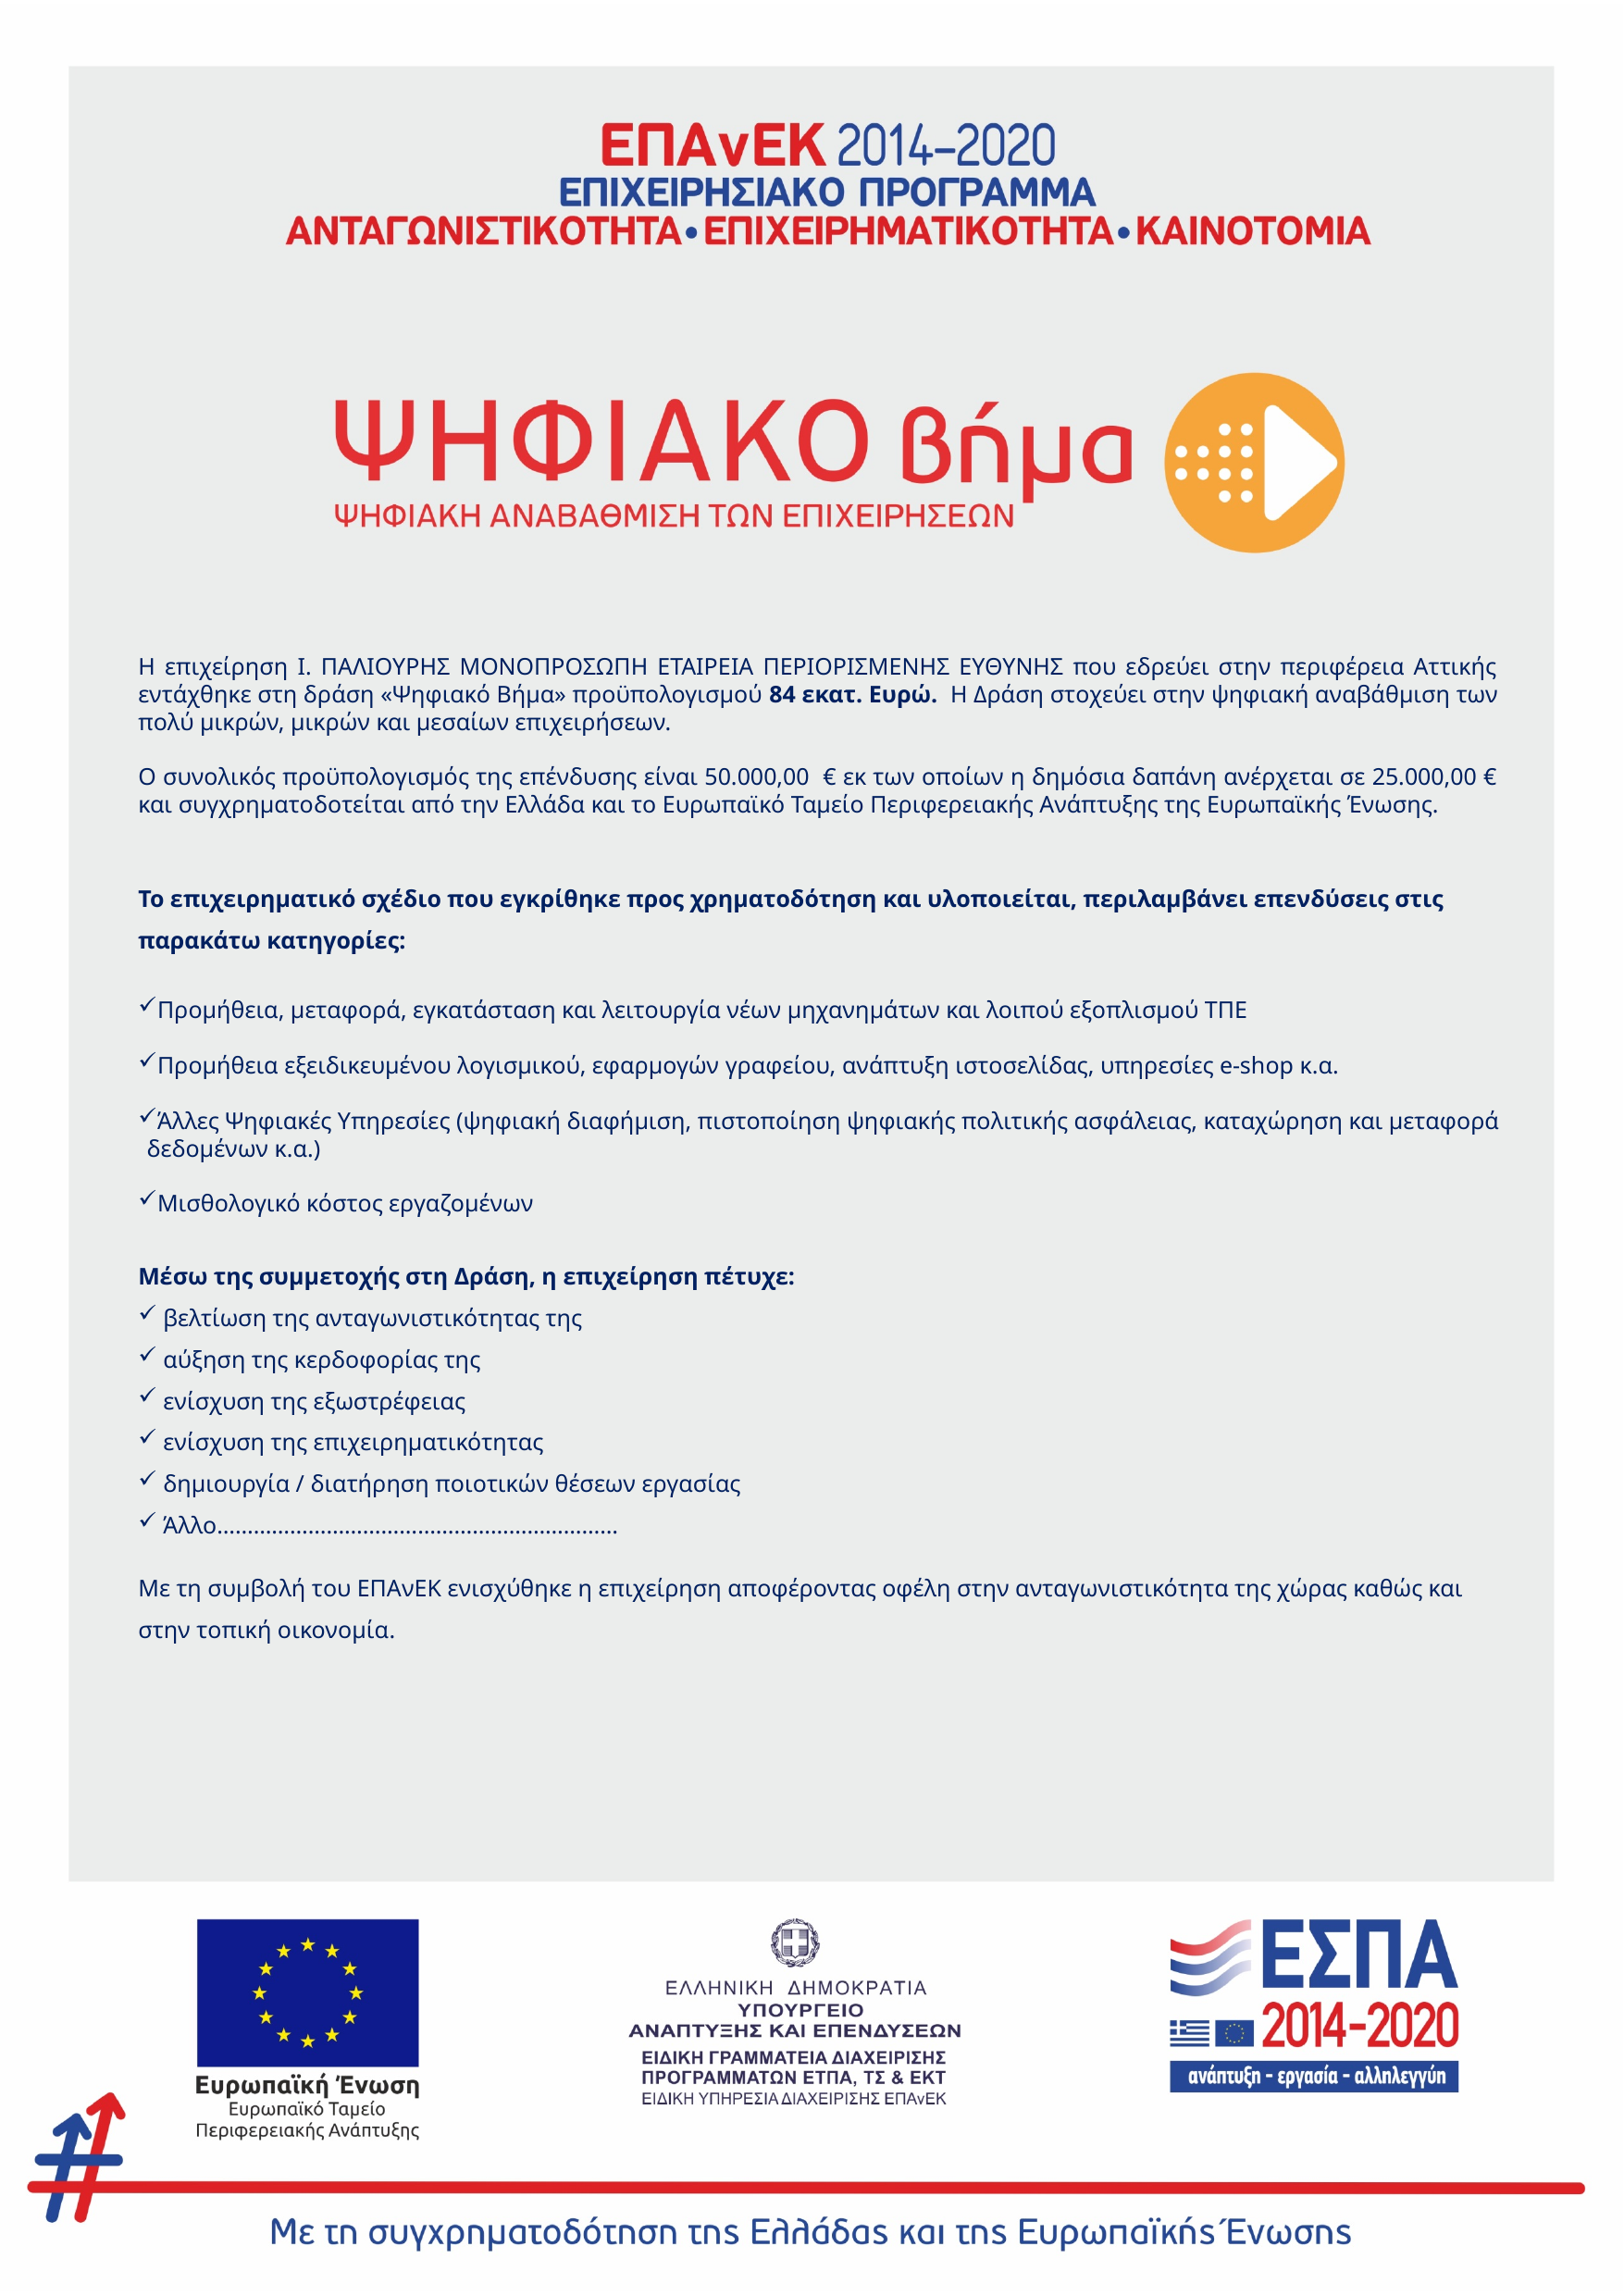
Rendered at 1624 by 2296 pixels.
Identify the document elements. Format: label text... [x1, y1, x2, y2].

text_box Η επιχείρηση Ι. ΠΑΛΙΟΥΡΗΣ ΜΟΝΟΠΡΟΣΩΠΗ ΕΤΑΙΡΕΙΑ ΠΕΡΙΟΡΙΣΜΕΝΗΣ ΕΥΘΥΝΗΣ που εδρεύει στην περιφέρεια Αττικής εντάχθηκε στη δράση «Ψηφιακό Βήμα» προϋπολογισμού 84 εκατ. Ευρώ. Η Δράση στοχεύει στην ψηφιακή αναβάθμιση των πολύ μικρών, μικρών και μεσαίων επιχειρήσεων. Ο συνολικός προϋπολογισμός της επένδυσης είναι 50.000,00 € εκ των οποίων η δημόσια δαπάνη ανέρχεται σε 25.000,00 € και συγχρηματοδοτείται από την Ελλάδα και το Ευρωπαϊκό Ταμείο Περιφερειακής Ανάπτυξης της Ευρωπαϊκής Ένωσης. [124, 644, 1513, 825]
picture [0, 4, 1624, 2291]
text_box Το επιχειρηματικό σχέδιο που εγκρίθηκε προς χρηματοδότηση και υλοποιείται, περιλαμβάνει επενδύσεις στις παρακάτω κατηγορίες: Προμήθεια, μεταφορά, εγκατάσταση και λειτουργία νέων μηχανημάτων και λοιπού εξοπλισμού ΤΠΕ Προμήθεια εξειδικευμένου λογισμικού, εφαρμογών γραφείου, ανάπτυξη ιστοσελίδας, υπηρεσίες e-shop κ.α. Άλλες Ψηφιακές Υπηρεσίες (ψηφιακή διαφήμιση, πιστοποίηση ψηφιακής πολιτικής ασφάλειας, καταχώρηση και μεταφορά δεδομένων κ.α.) Μισθολογικό κόστος εργαζομένων Μέσω της συμμετοχής στη Δράση, η επιχείρηση πέτυχε: βελτίωση της ανταγωνιστικότητας της αύξηση της κερδοφορίας της ενίσχυση της εξωστρέφειας ενίσχυση της επιχειρηματικότητας δημιουργία / διατήρηση ποιοτικών θέσεων εργασίας Άλλο………………………………………………………… Με τη συμβολή του ΕΠΑνΕΚ ενισχύθηκε η επιχείρηση αποφέροντας οφέλη στην ανταγωνιστικότητα της χώρας καθώς και στην τοπική οικονομία. [124, 863, 1524, 1678]
